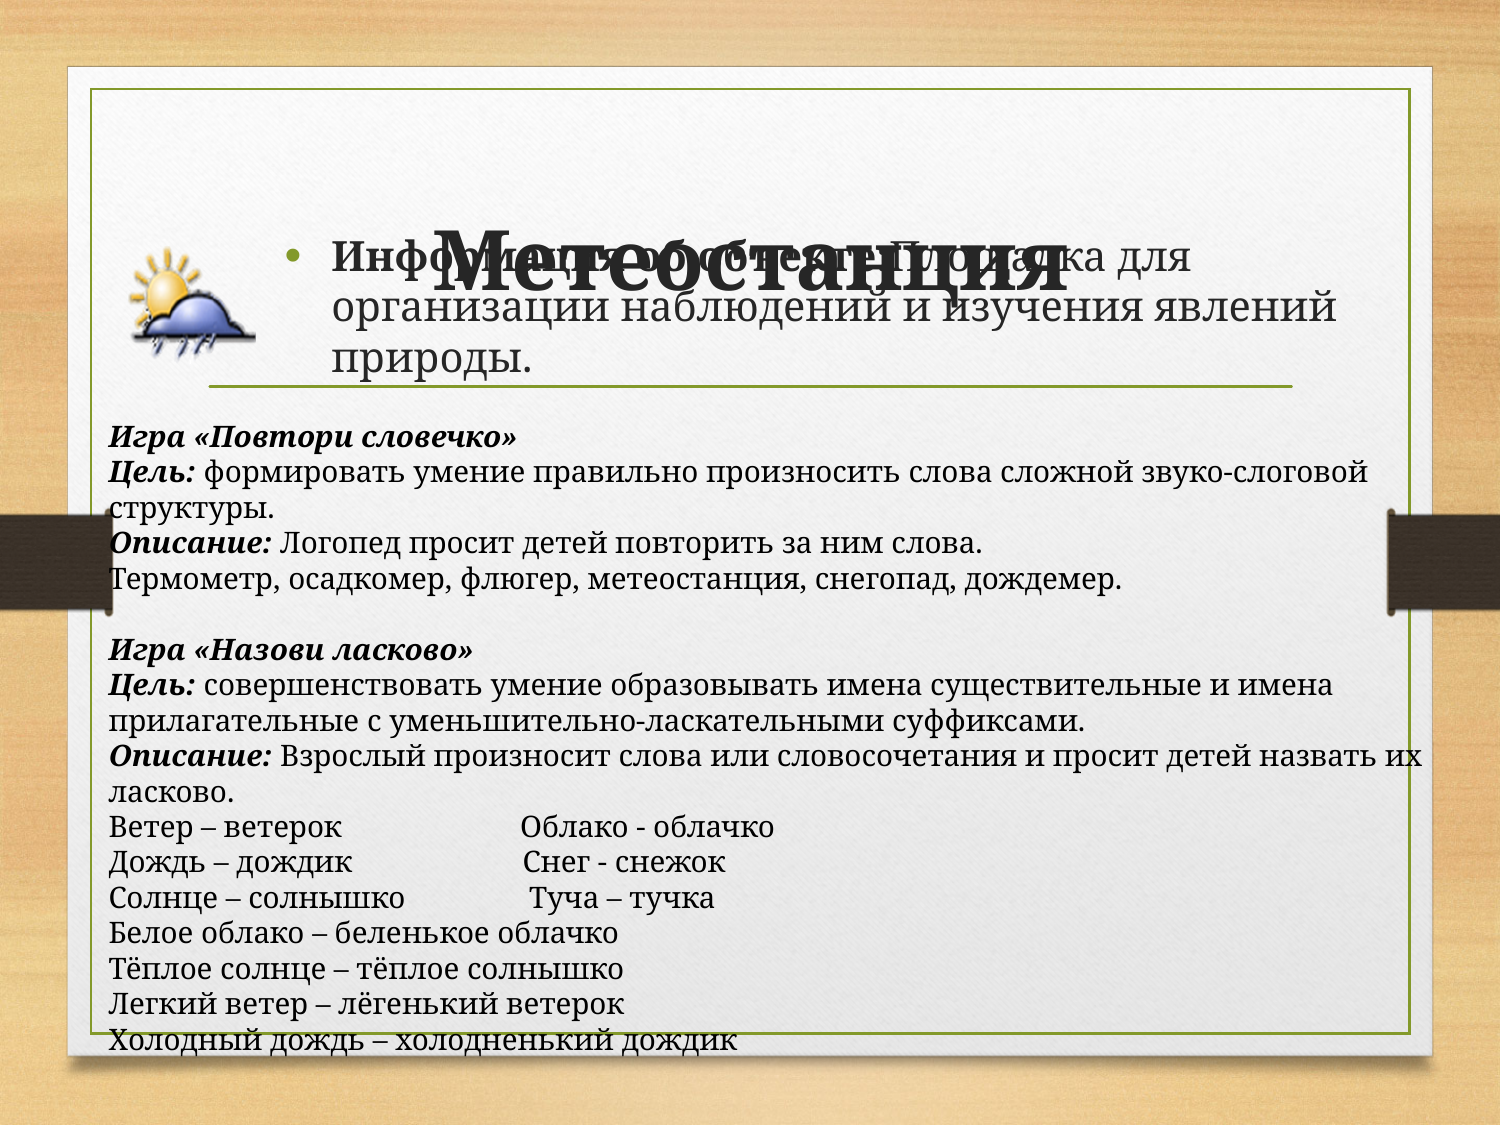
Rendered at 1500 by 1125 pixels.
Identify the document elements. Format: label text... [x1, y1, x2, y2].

list Информация об объекте:Площадка для организации наблюдений и изучения явлений природы. [269, 222, 1425, 410]
title Метеостанция [193, 150, 1309, 365]
picture [0, 0, 1500, 1125]
text_box Игра «Повтори словечко» Цель: формировать умение правильно произносить слова сложной звуко-слоговой структуры. Описание: Логопед просит детей повторить за ним слова. Термометр, осадкомер, флюгер, метеостанция, снегопад, дождемер. Игра «Назови ласково» Цель: совершенствовать умение образовывать имена существительные и имена прилагательные с уменьшительно-ласкательными суффиксами. Описание: Взрослый произносит слова или словосочетания и просит детей назвать их ласково. Ветер – ветерок Облако - облачко Дождь – дождик Снег - снежок Солнце – солнышко Туча – тучка Белое облако – беленькое облачко Тёплое солнце – тёплое солнышко Легкий ветер – лёгенький ветерок Холодный дождь – холодненький дождик [93, 410, 1465, 1067]
